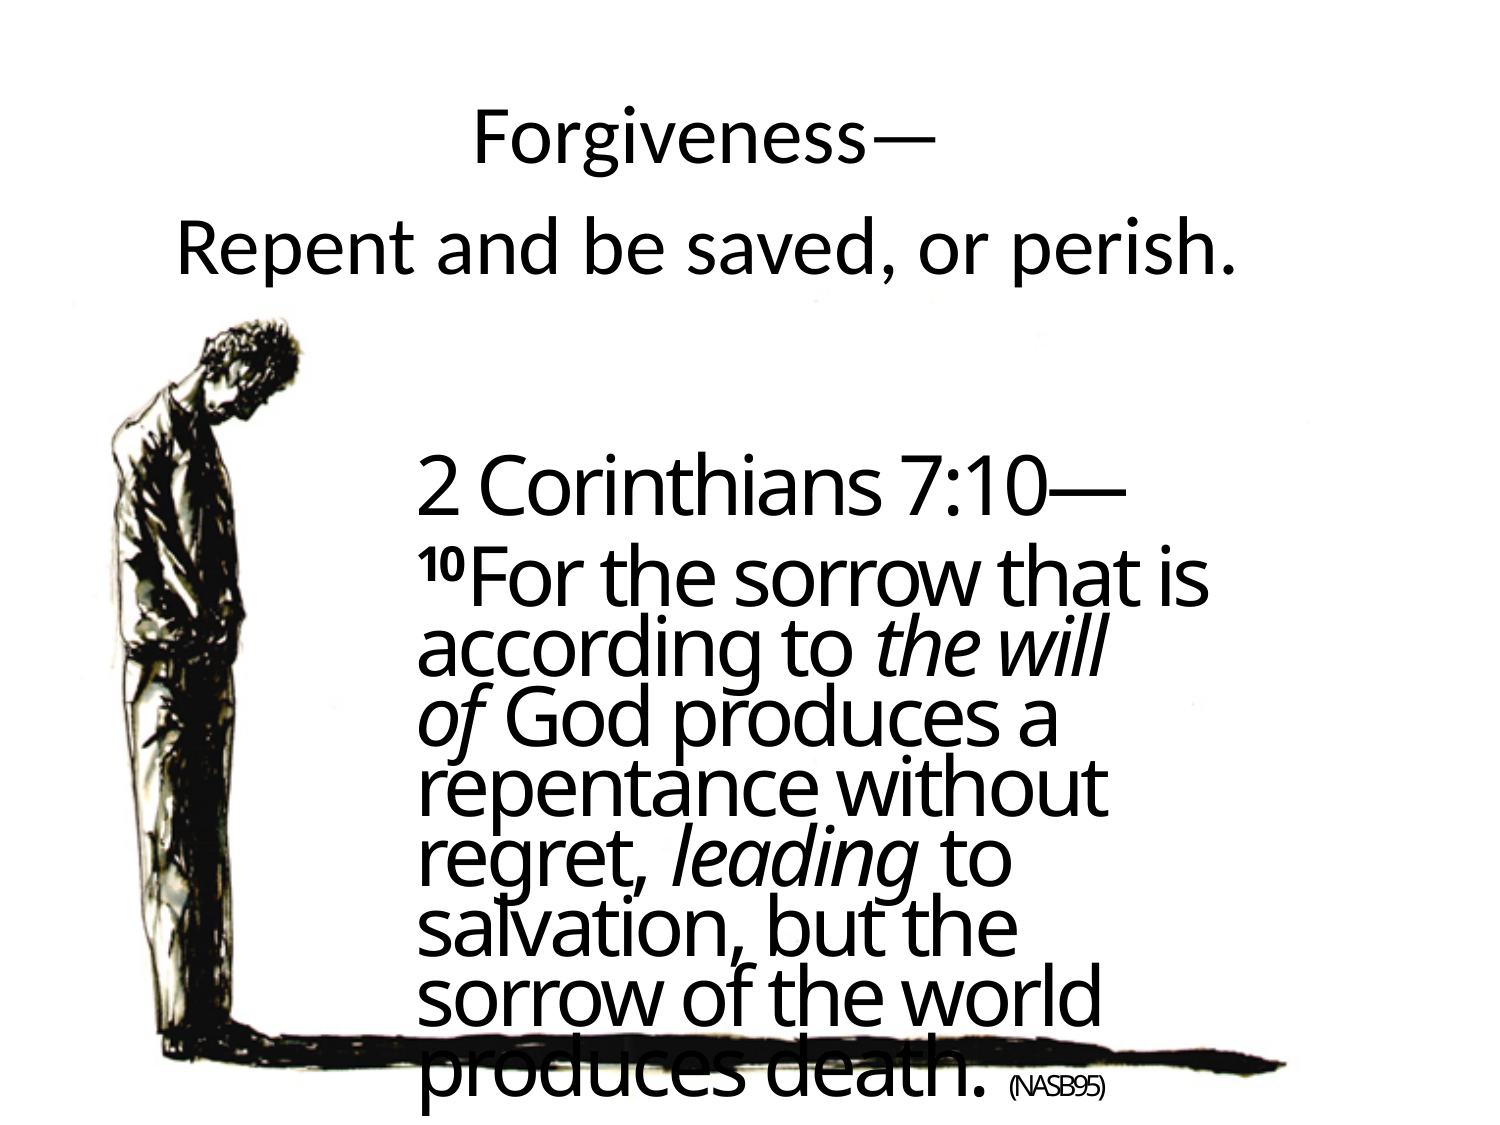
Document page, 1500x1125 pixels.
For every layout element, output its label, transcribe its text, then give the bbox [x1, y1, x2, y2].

text_box Forgiveness— Repent and be saved, or perish. [43, 84, 1372, 320]
picture [64, 271, 1316, 1125]
